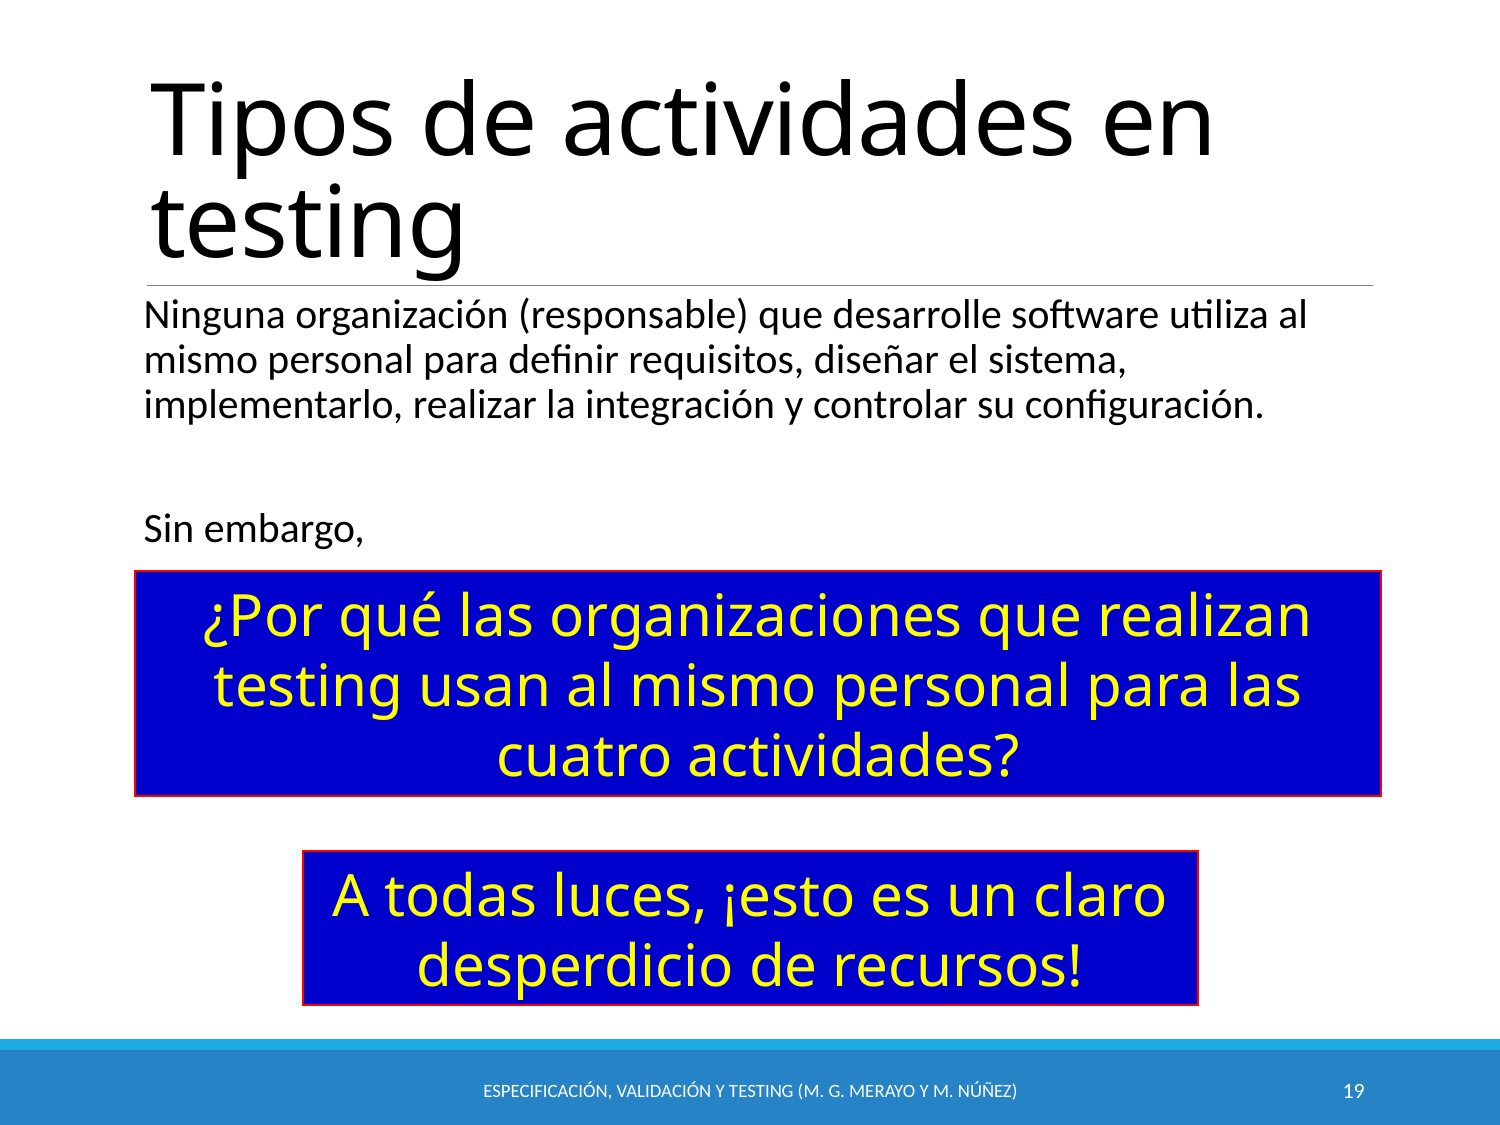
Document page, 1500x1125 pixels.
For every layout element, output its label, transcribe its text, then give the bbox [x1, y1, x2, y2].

title Tipos de actividades en testing [135, 47, 1373, 285]
footer Especificación, Validación y Testing (M. G. Merayo y M. Núñez) [453, 1059, 1047, 1120]
list Ninguna organización (responsable) que desarrolle software utiliza al mismo personal para definir requisitos, diseñar el sistema, implementarlo, realizar la integración y controlar su configuración. Sin embargo, [143, 285, 1382, 571]
slide_number 19 [1218, 1059, 1380, 1120]
text_box ¿Por qué las organizaciones que realizan testing usan al mismo personal para las cuatro actividades? [134, 571, 1382, 796]
text_box A todas luces, ¡esto es un claro desperdicio de recursos! [302, 850, 1198, 1006]
